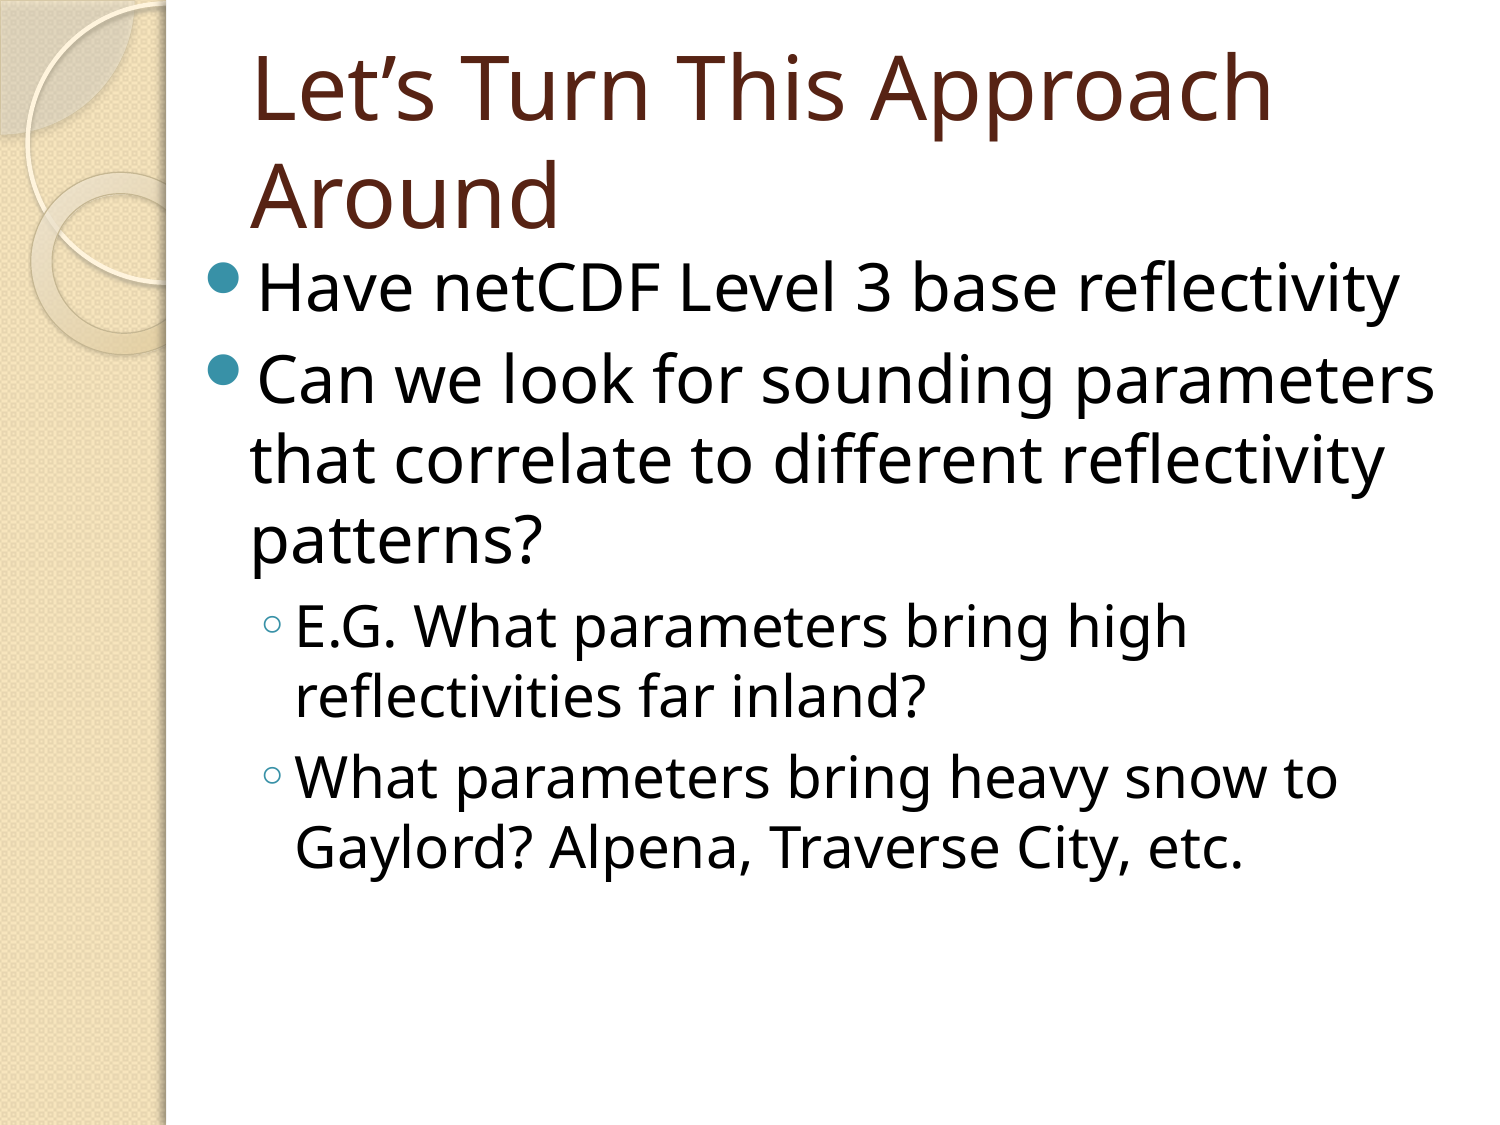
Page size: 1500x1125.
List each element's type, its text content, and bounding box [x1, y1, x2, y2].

list Have netCDF Level 3 base reflectivity Can we look for sounding parameters that correlate to different reflectivity patterns? E.G. What parameters bring high reflectivities far inland? What parameters bring heavy snow to Gaylord? Alpena, Traverse City, etc. [174, 237, 1500, 1025]
title Let’s Turn This Approach Around [235, 45, 1466, 233]
